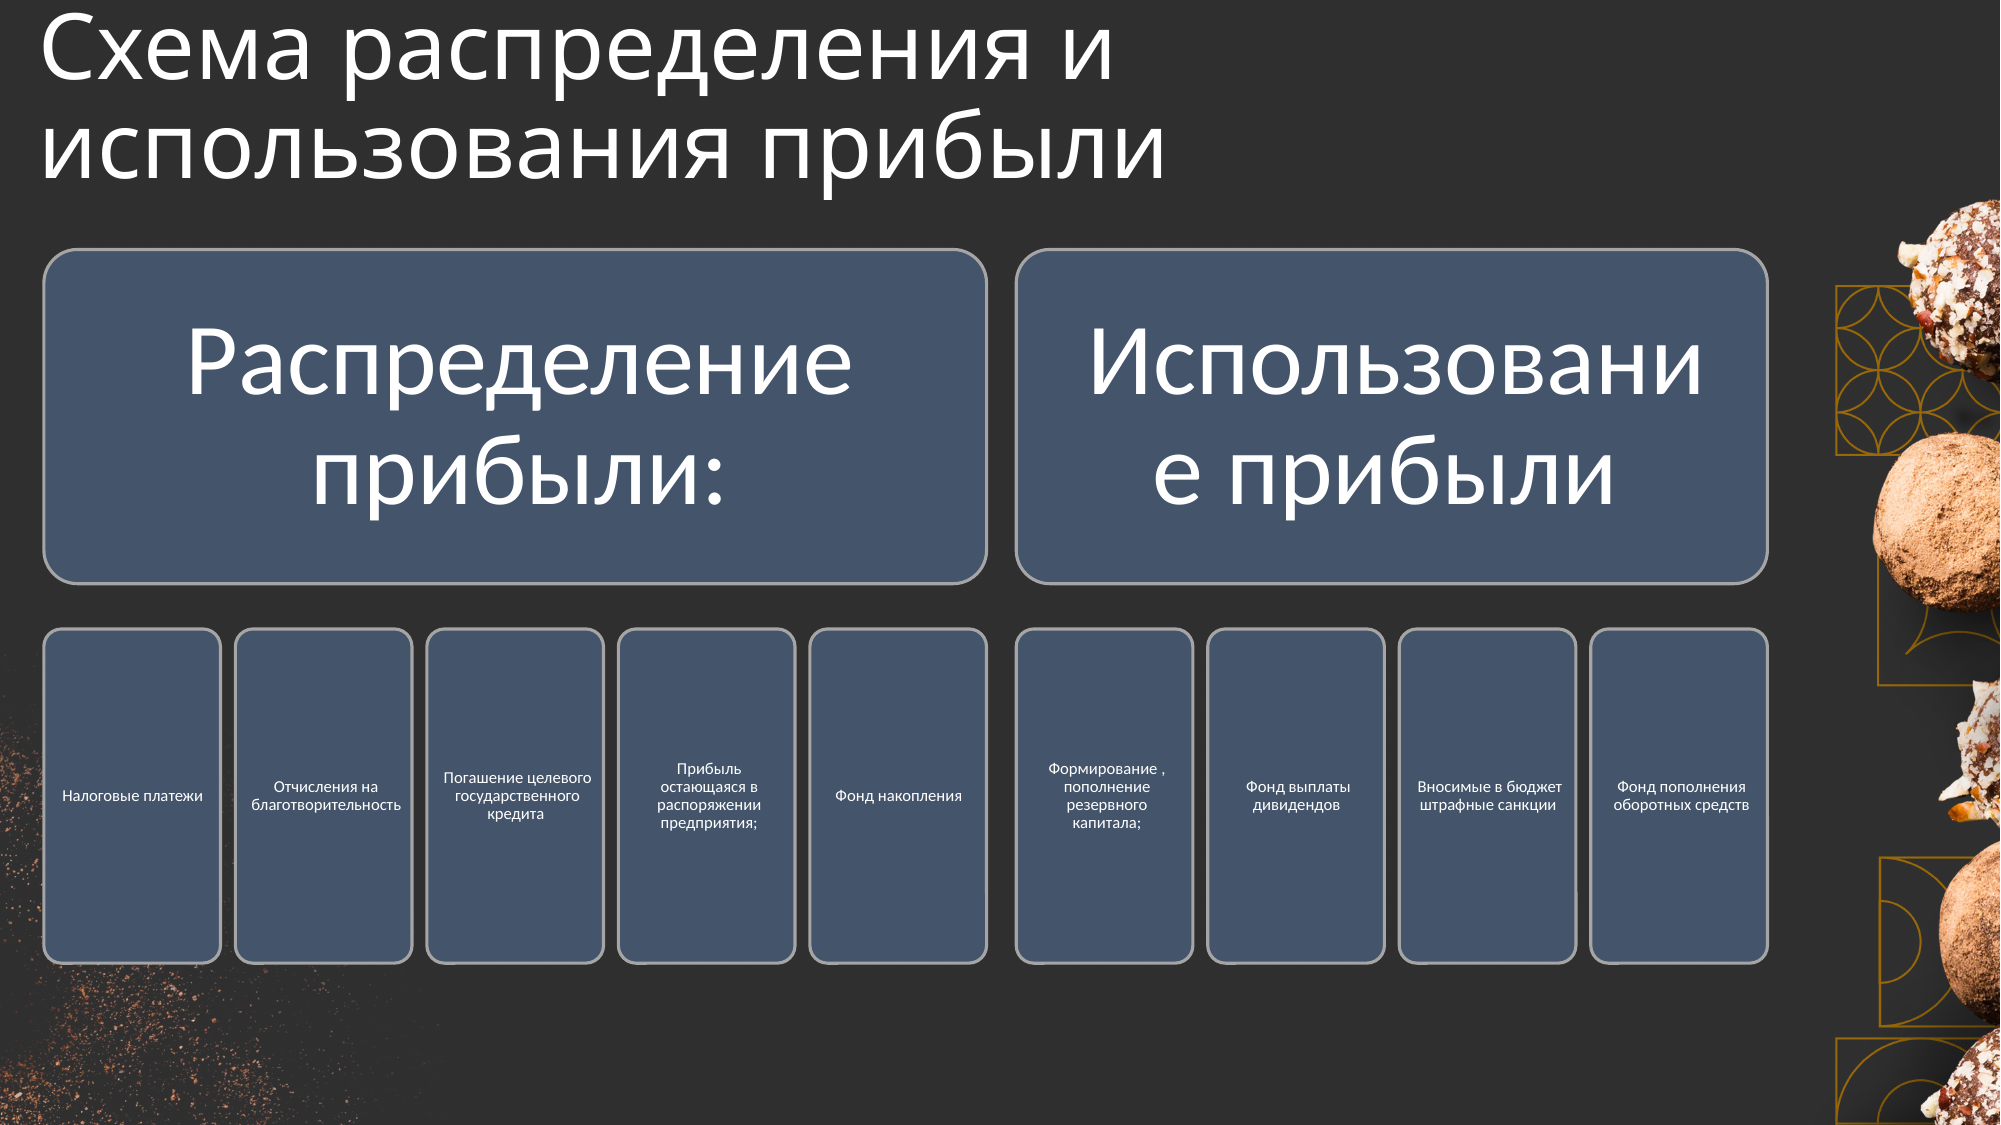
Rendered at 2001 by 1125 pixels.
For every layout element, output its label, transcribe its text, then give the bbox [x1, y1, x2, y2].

title Схема распределения и использования прибыли [23, 0, 1749, 208]
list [43, 249, 1769, 964]
picture [0, 0, 2000, 1125]
